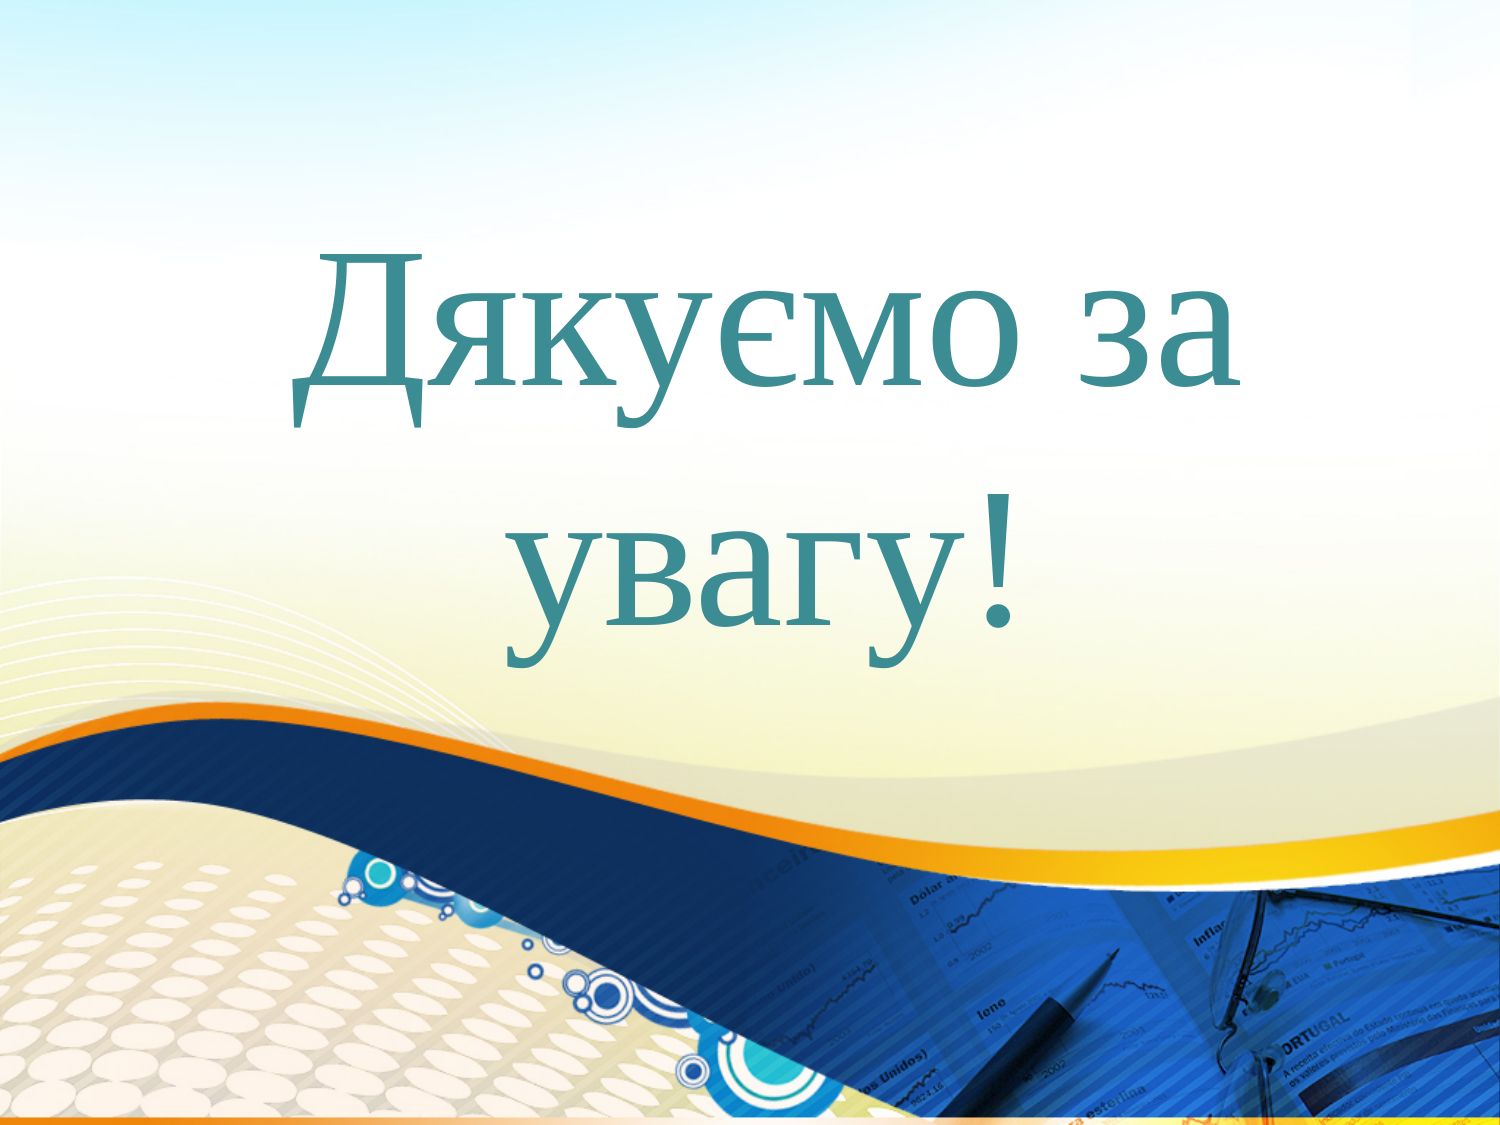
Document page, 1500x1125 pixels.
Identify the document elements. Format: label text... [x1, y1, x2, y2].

picture [0, 0, 1500, 1125]
title Дякуємо за увагу! [222, 257, 1313, 593]
